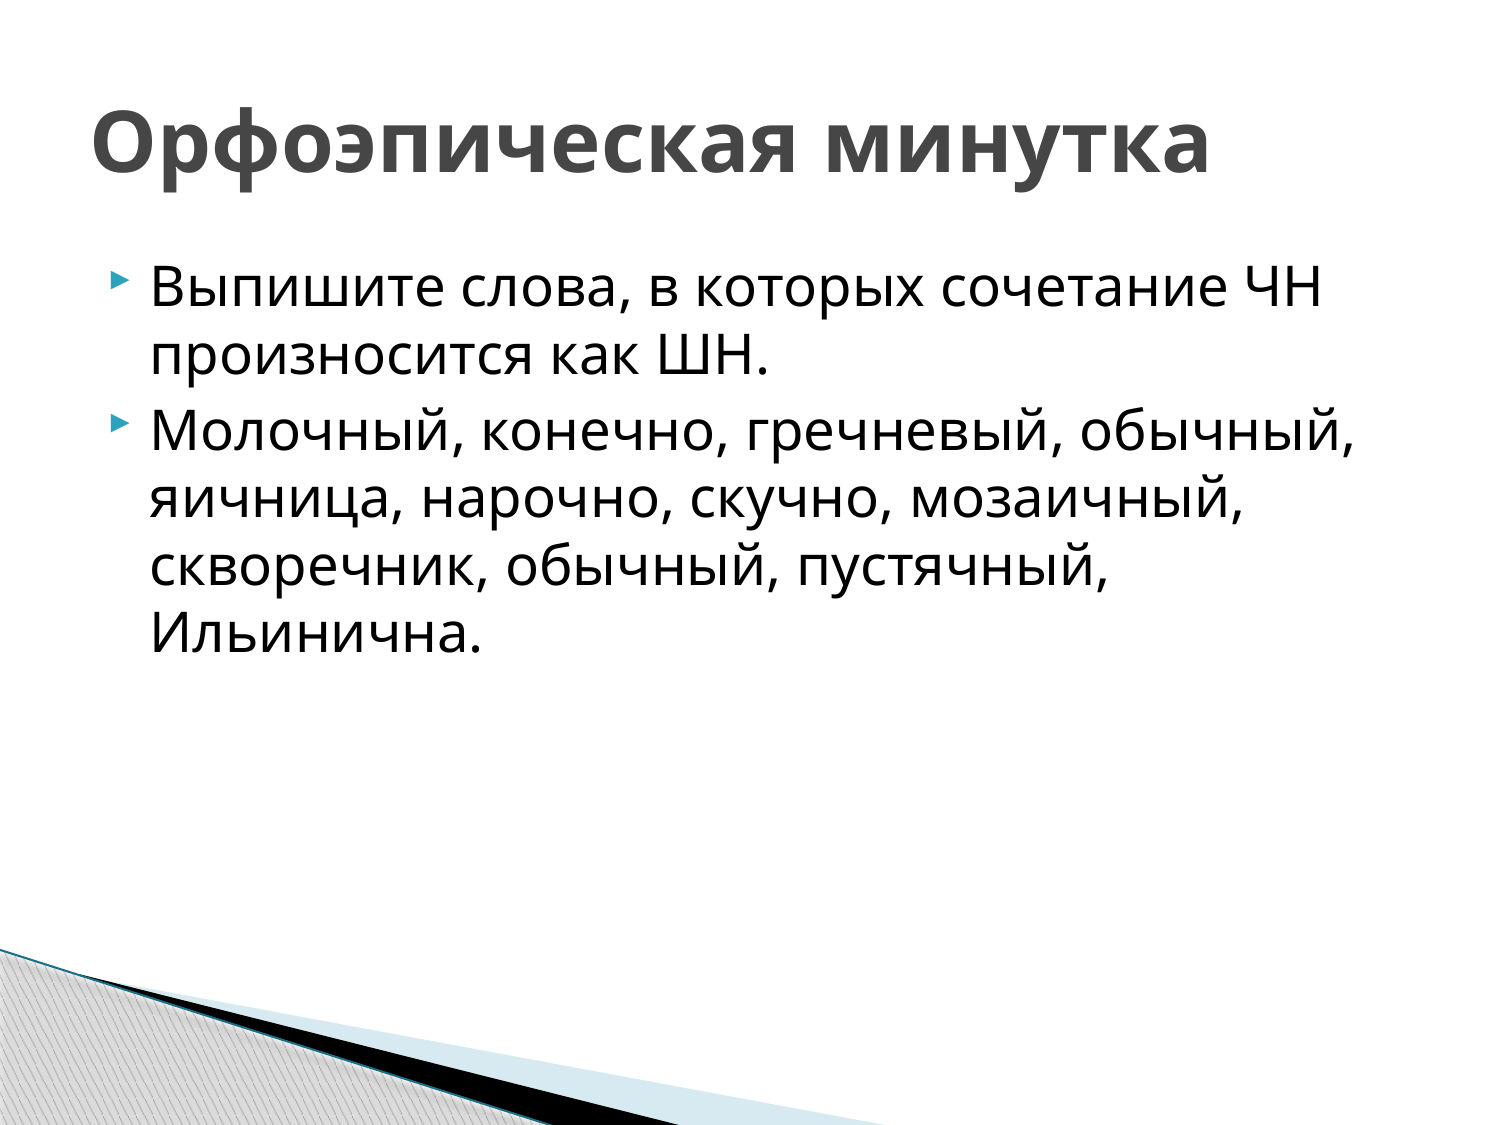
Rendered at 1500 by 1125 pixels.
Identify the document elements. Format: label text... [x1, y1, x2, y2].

title Орфоэпическая минутка [75, 45, 1425, 233]
list Выпишите слова, в которых сочетание ЧН произносится как ШН. Молочный, конечно, гречневый, обычный, яичница, нарочно, скучно, мозаичный, скворечник, обычный, пустячный, Ильинична. [75, 243, 1425, 986]
